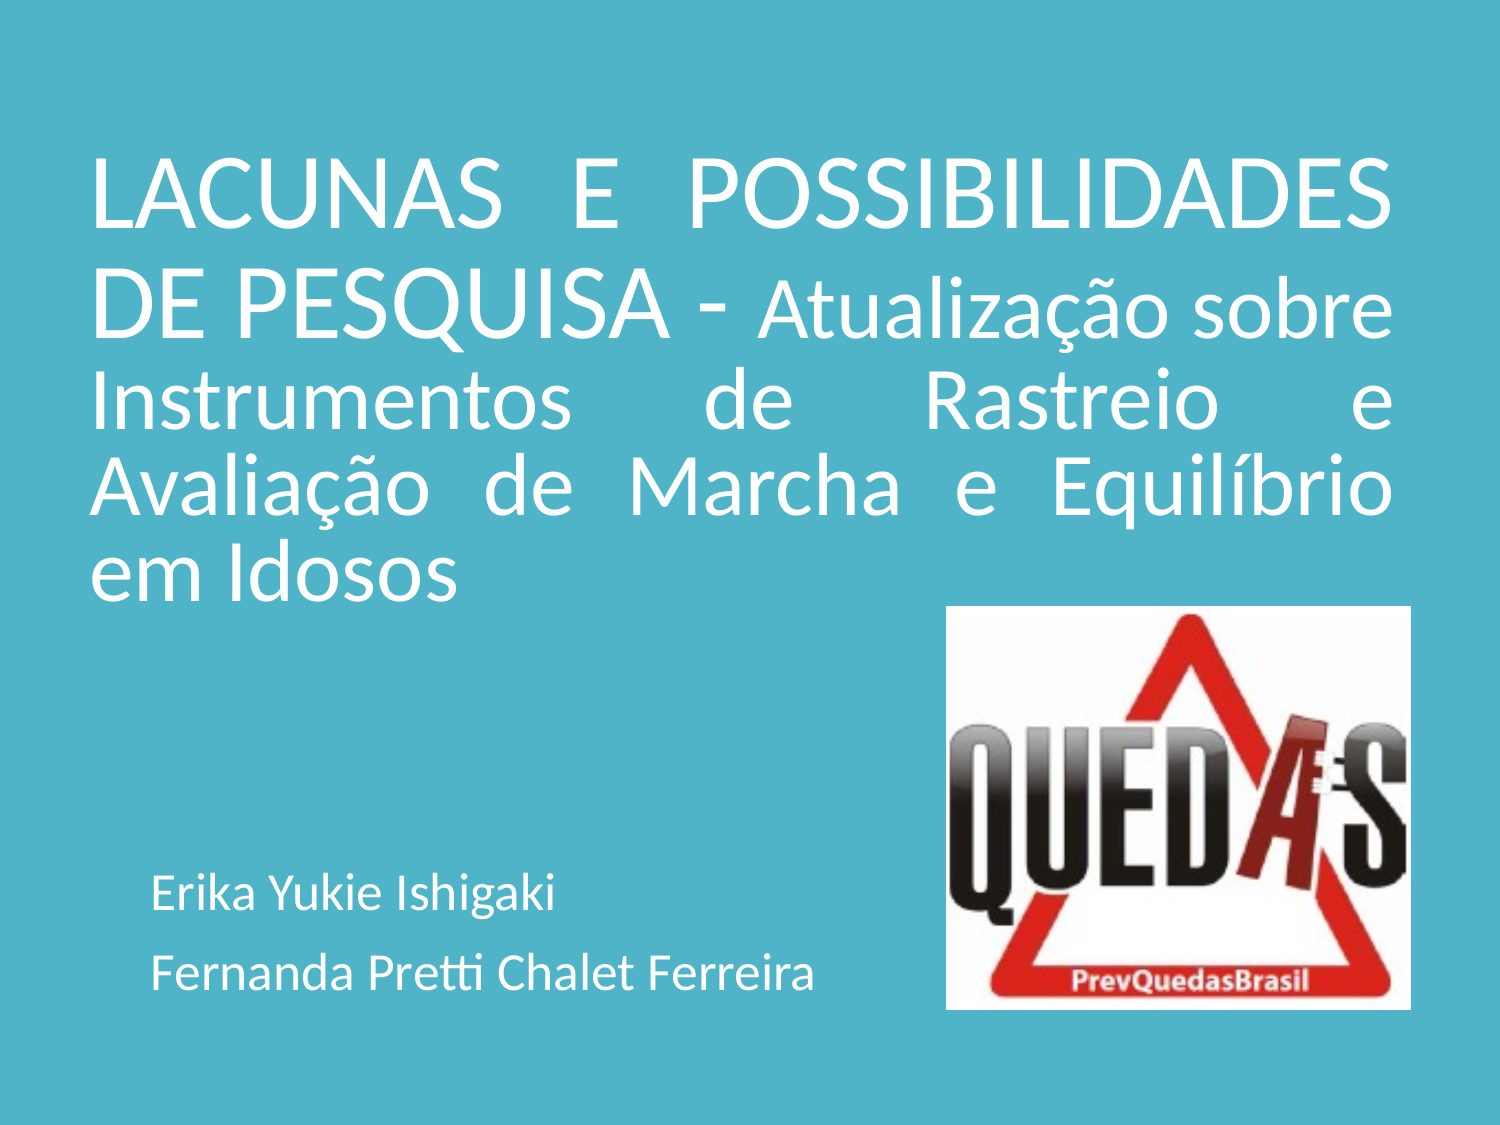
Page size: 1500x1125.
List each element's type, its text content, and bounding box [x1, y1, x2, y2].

picture [946, 606, 1411, 1010]
subtitle Erika Yukie Ishigaki Fernanda Pretti Chalet Ferreira [135, 859, 941, 1010]
title LACUNAS E POSSIBILIDADES DE PESQUISA - Atualização sobre Instrumentos de Rastreio e Avaliação de Marcha e Equilíbrio em Idosos [74, 76, 1411, 627]
